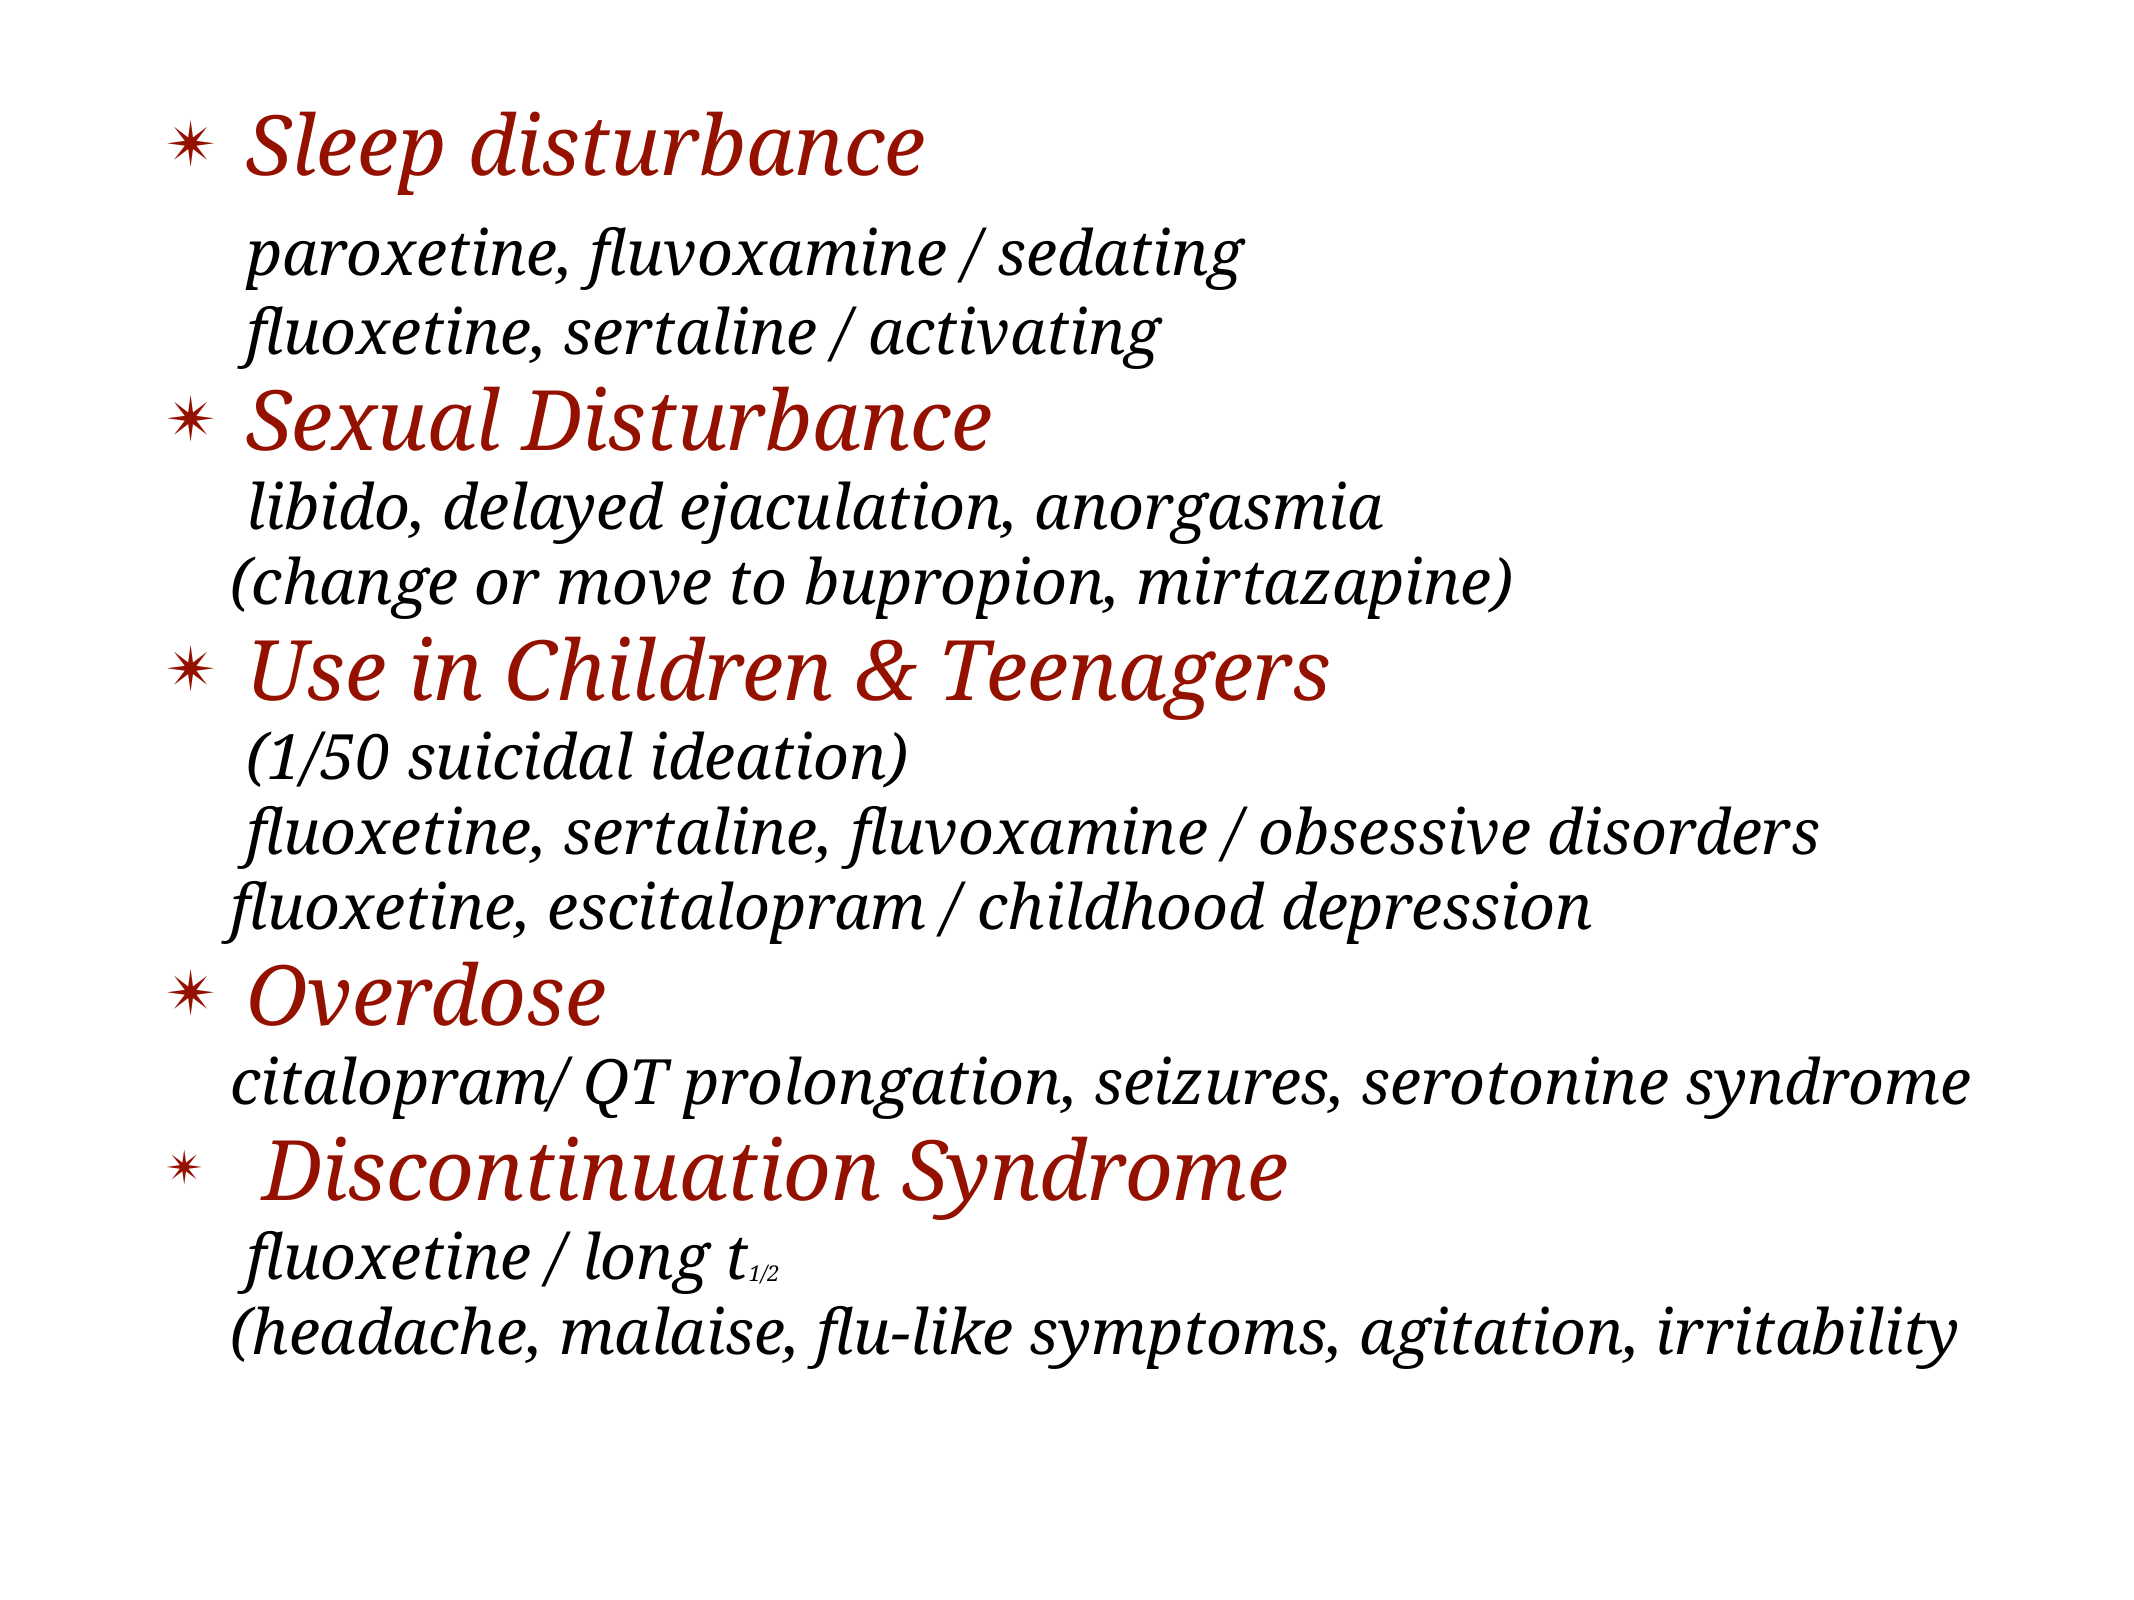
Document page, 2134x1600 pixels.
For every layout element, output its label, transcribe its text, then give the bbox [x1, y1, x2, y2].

text_box Sleep disturbance paroxetine, fluvoxamine / sedating fluoxetine, sertaline / activating Sexual Disturbance libido, delayed ejaculation, anorgasmia (change or move to bupropion, mirtazapine) Use in Children & Teenagers (1/50 suicidal ideation) fluoxetine, sertaline, fluvoxamine / obsessive disorders fluoxetine, escitalopram / childhood depression Overdose citalopram/ QT prolongation, seizures, serotonine syndrome Discontinuation Syndrome fluoxetine / long t1/2 (headache, malaise, flu-like symptoms, agitation, irritability [156, 83, 2134, 1375]
